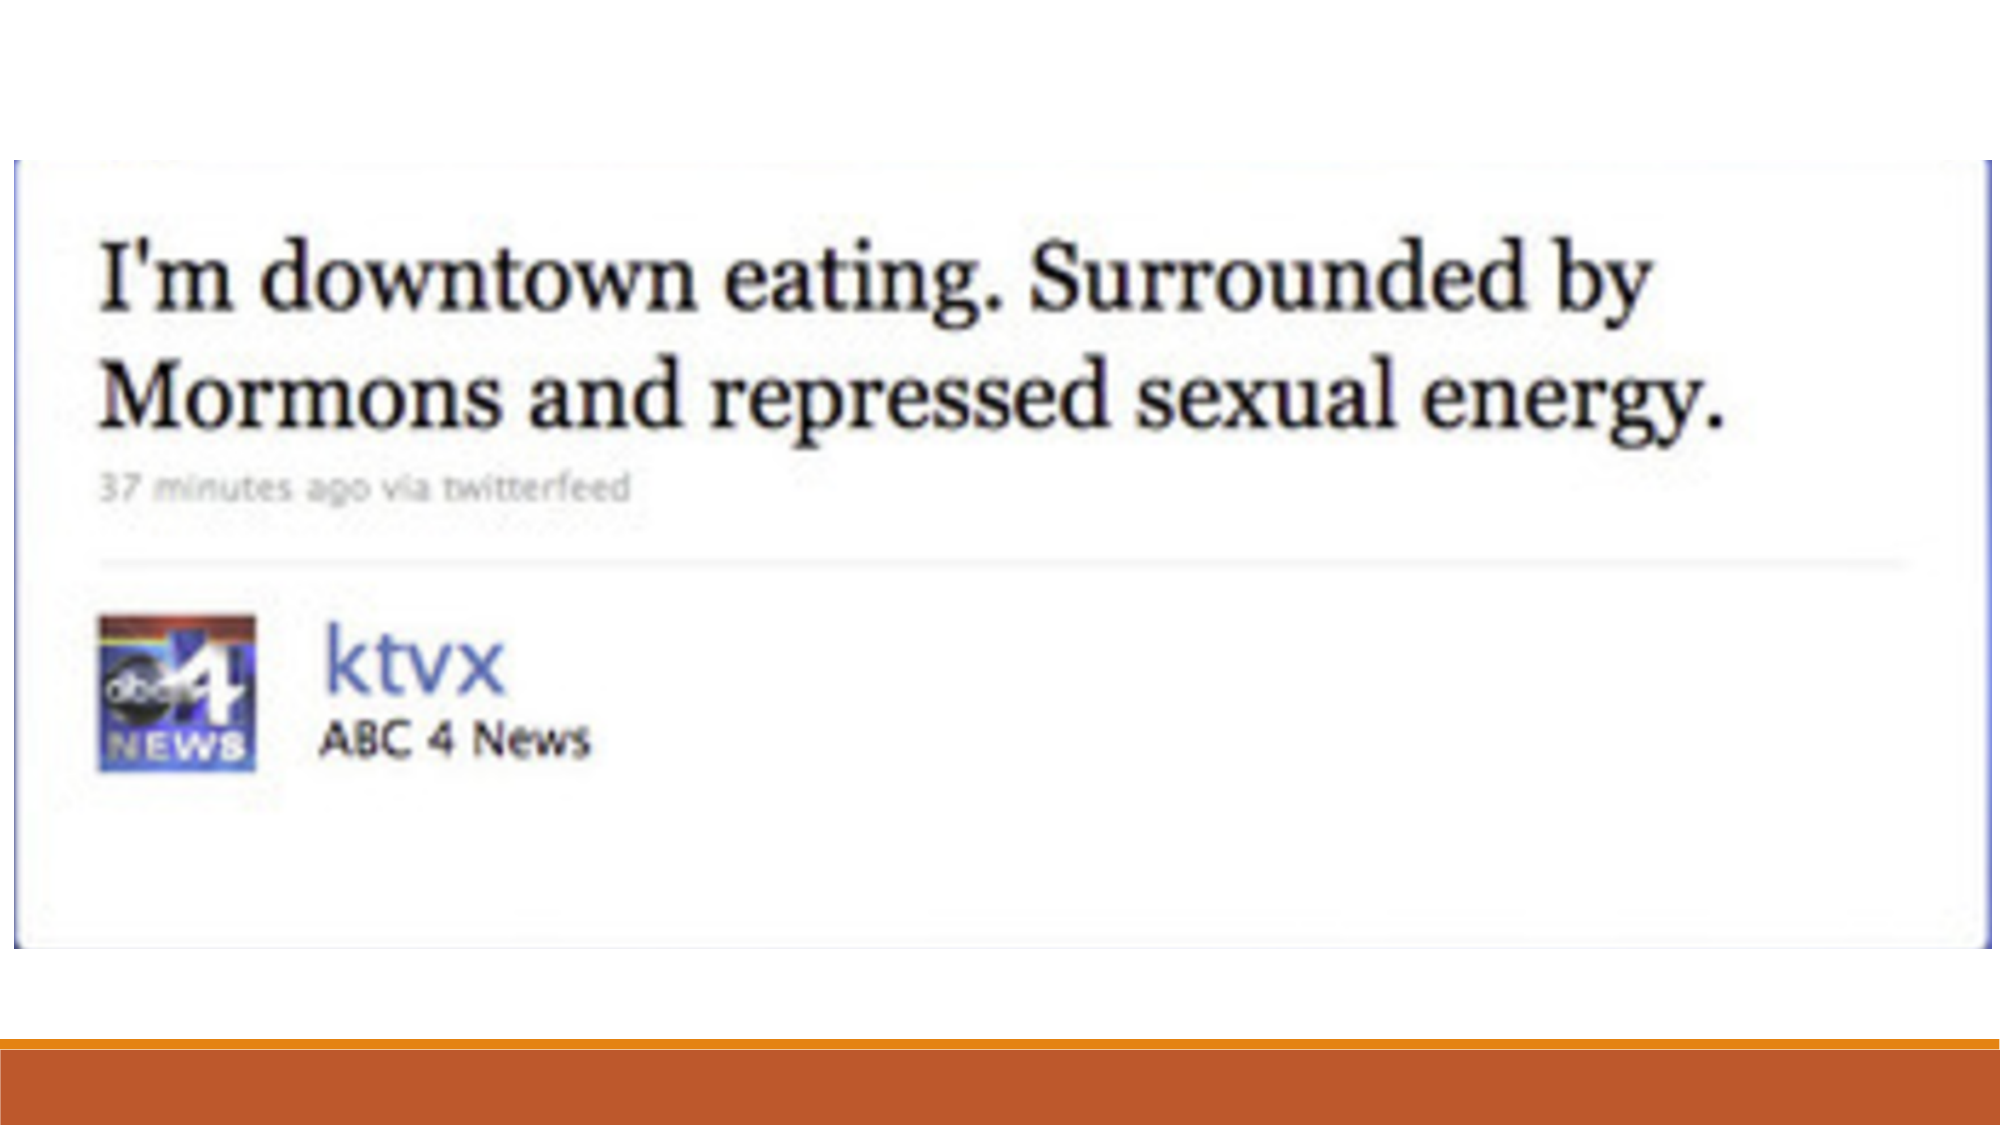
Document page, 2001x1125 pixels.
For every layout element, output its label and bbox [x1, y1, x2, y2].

picture [14, 159, 1993, 950]
